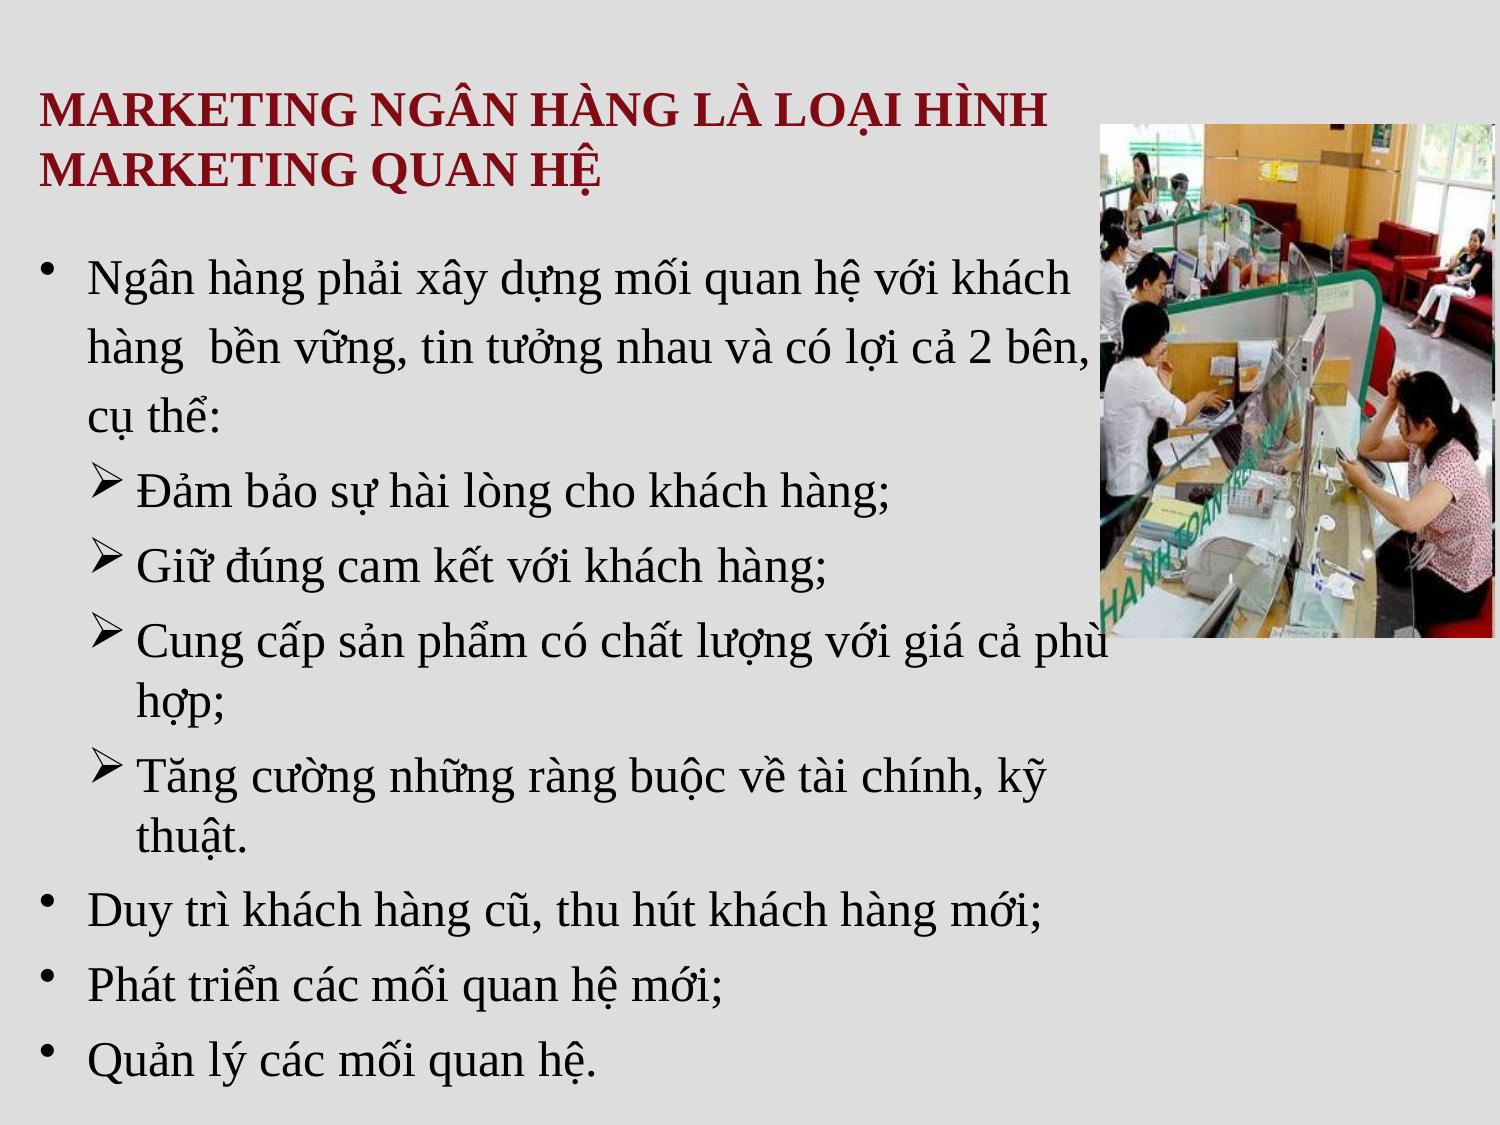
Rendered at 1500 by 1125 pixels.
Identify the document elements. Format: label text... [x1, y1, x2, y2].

text_box MARKETING NGÂN HÀNG LÀ LOẠI HÌNH MARKETING QUAN HỆ Ngân hàng phải xây dựng mối quan hệ với khách hàng bền vững, tin tưởng nhau và có lợi cả 2 bên, cụ thể: Đảm bảo sự hài lòng cho khách hàng; Giữ đúng cam kết với khách hàng; Cung cấp sản phẩm có chất lượng với giá cả phù hợp; Tăng cường những ràng buộc về tài chính, kỹ thuật. Duy trì khách hàng cũ, thu hút khách hàng mới; Phát triển các mối quan hệ mới; Quản lý các mối quan hệ. [37, 75, 1338, 1087]
text_box [1338, 124, 1496, 638]
